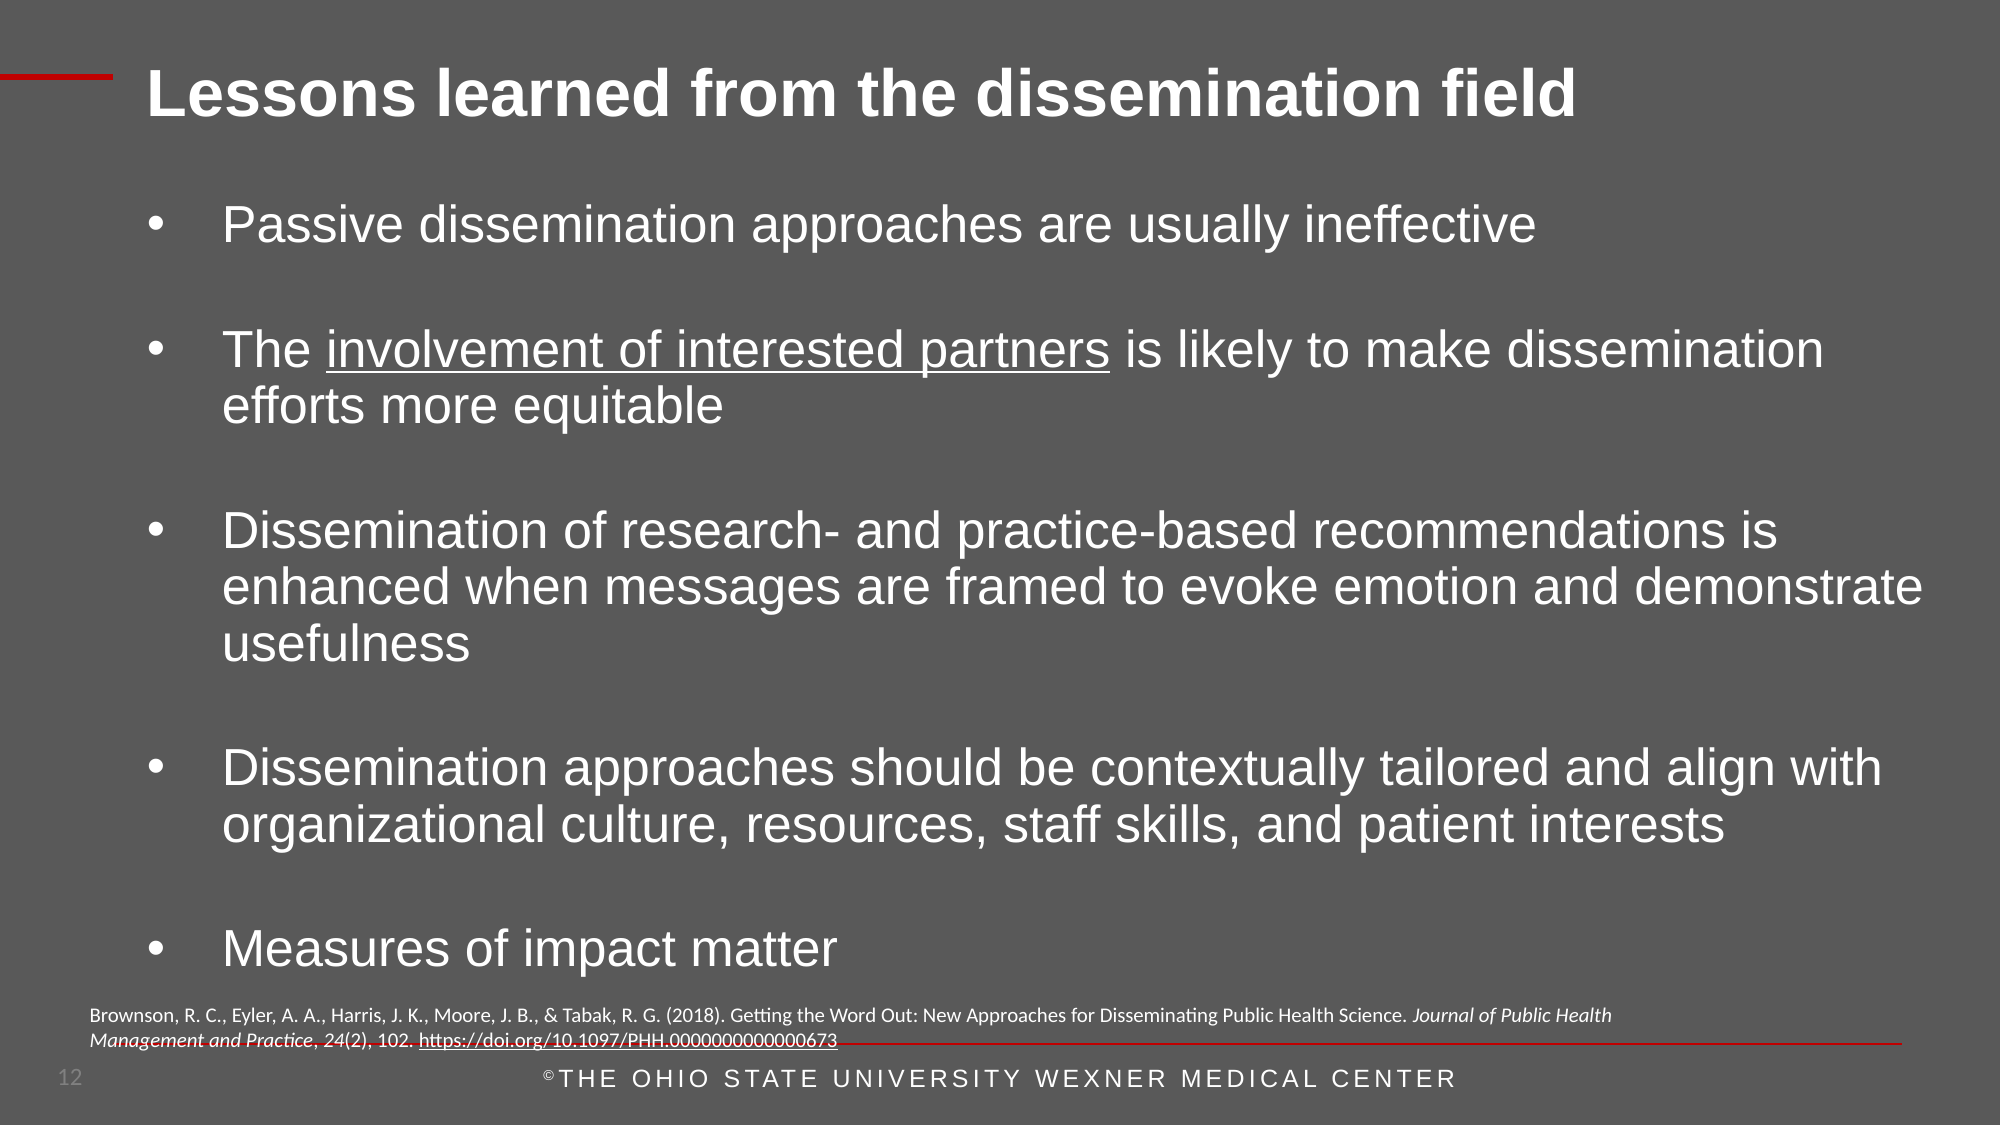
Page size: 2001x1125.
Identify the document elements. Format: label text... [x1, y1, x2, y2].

list Lessons learned from the dissemination field [132, 51, 1943, 99]
list Passive dissemination approaches are usually ineffective The involvement of interested partners is likely to make dissemination efforts more equitable Dissemination of research- and practice-based recommendations is enhanced when messages are framed to evoke emotion and demonstrate usefulness Dissemination approaches should be contextually tailored and align with organizational culture, resources, staff skills, and patient interests Measures of impact matter [132, 99, 1943, 180]
text_box Brownson, R. C., Eyler, A. A., Harris, J. K., Moore, J. B., & Tabak, R. G. (2018). Getting the Word Out: New Approaches for Disseminating Public Health Science. Journal of Public Health Management and Practice, 24(2), 102. https://doi.org/10.1097/PHH.0000000000000673 [89, 999, 1633, 1052]
